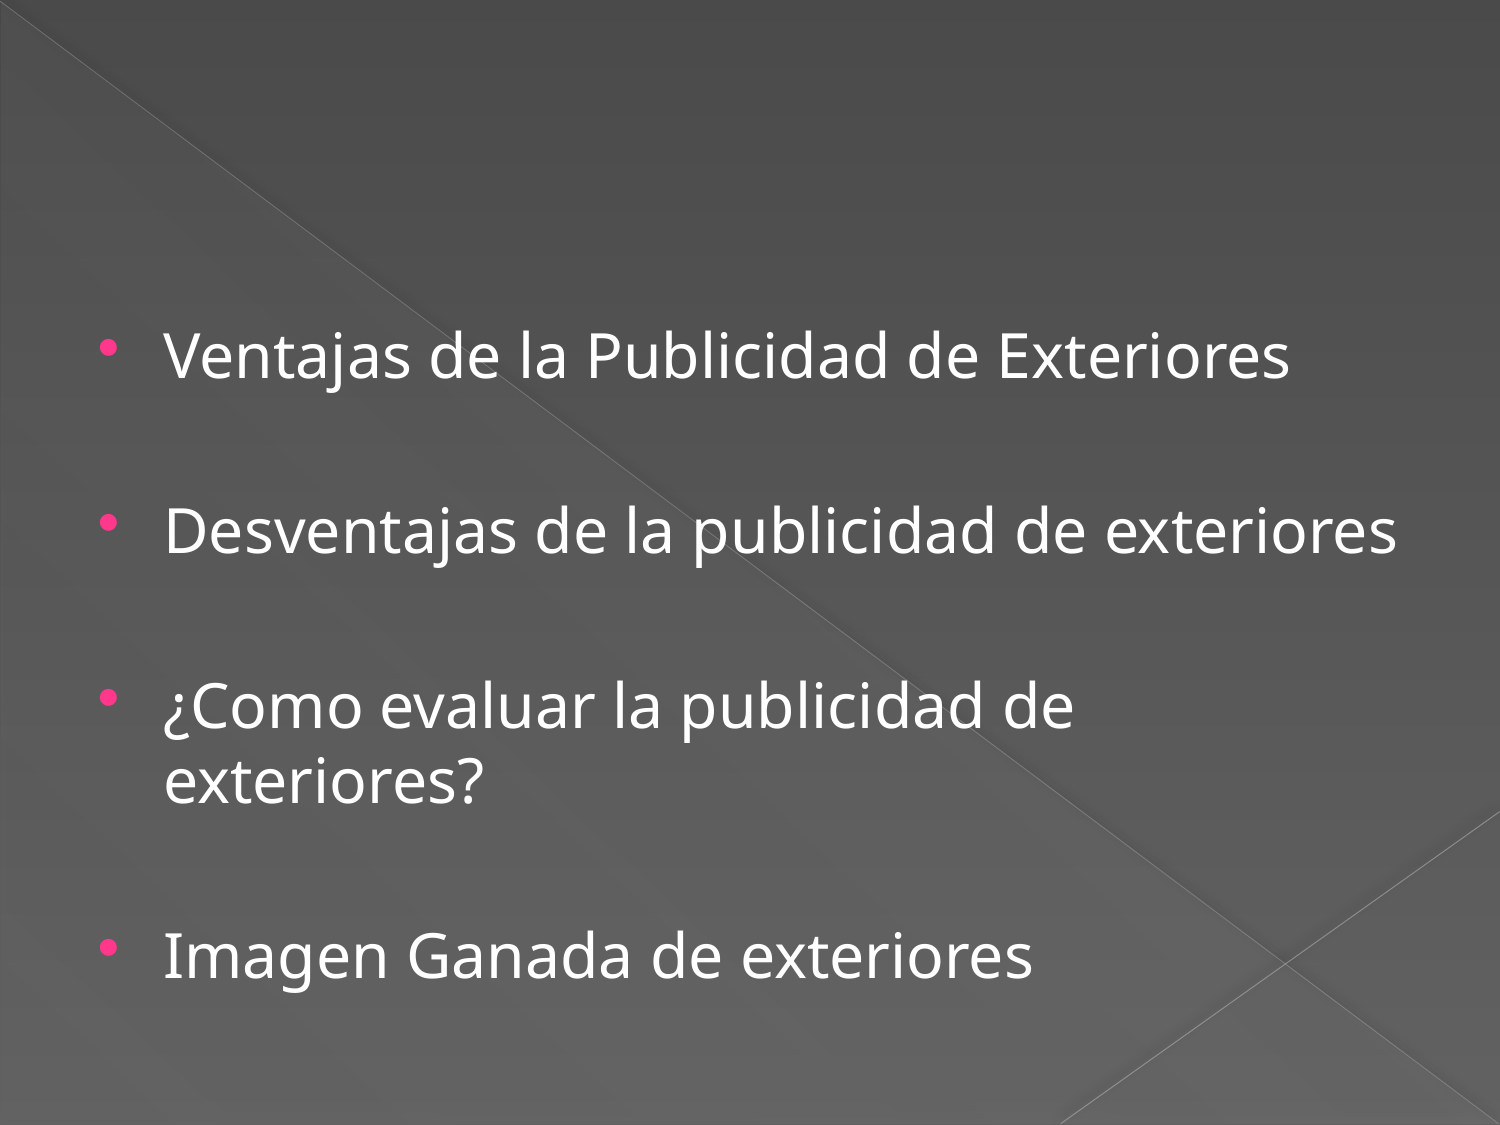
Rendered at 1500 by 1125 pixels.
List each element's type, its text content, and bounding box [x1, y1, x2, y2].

list Ventajas de la Publicidad de Exteriores Desventajas de la publicidad de exteriores ¿Como evaluar la publicidad de exteriores? Imagen Ganada de exteriores [75, 308, 1425, 1059]
